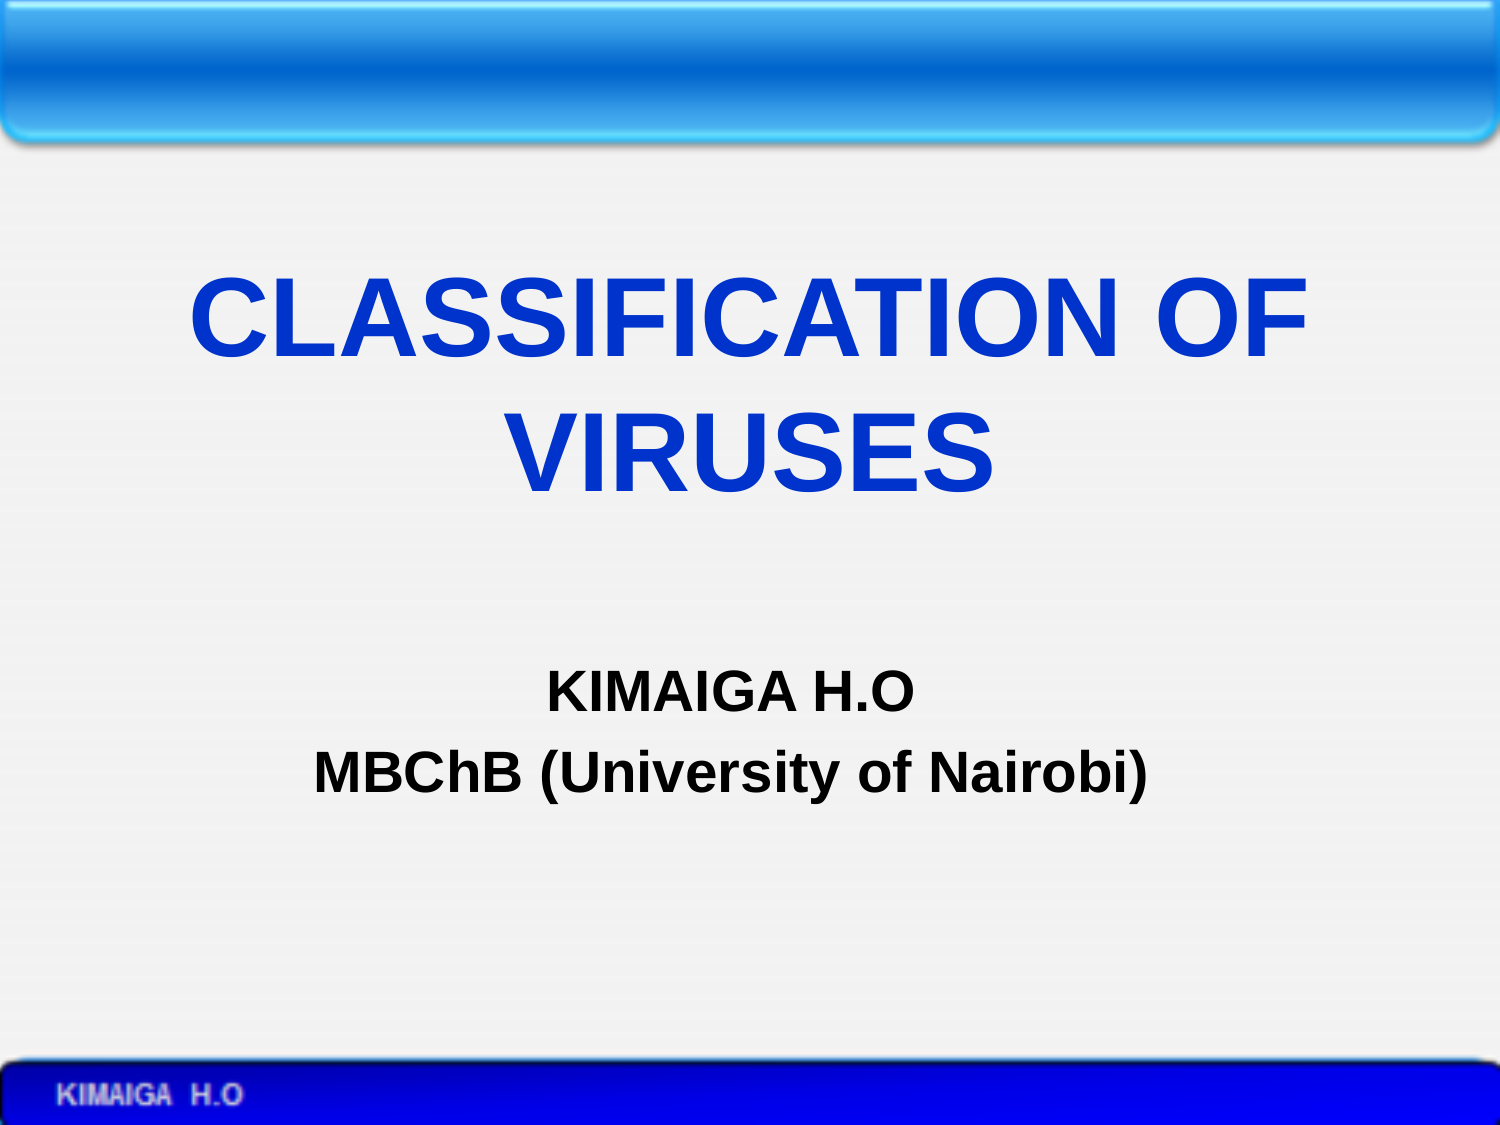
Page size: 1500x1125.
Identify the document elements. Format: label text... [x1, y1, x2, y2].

picture [0, 0, 1500, 1125]
title CLASSIFICATION OF VIRUSES [64, 184, 1436, 575]
subtitle KIMAIGA H.O MBChB (University of Nairobi) [135, 645, 1327, 834]
